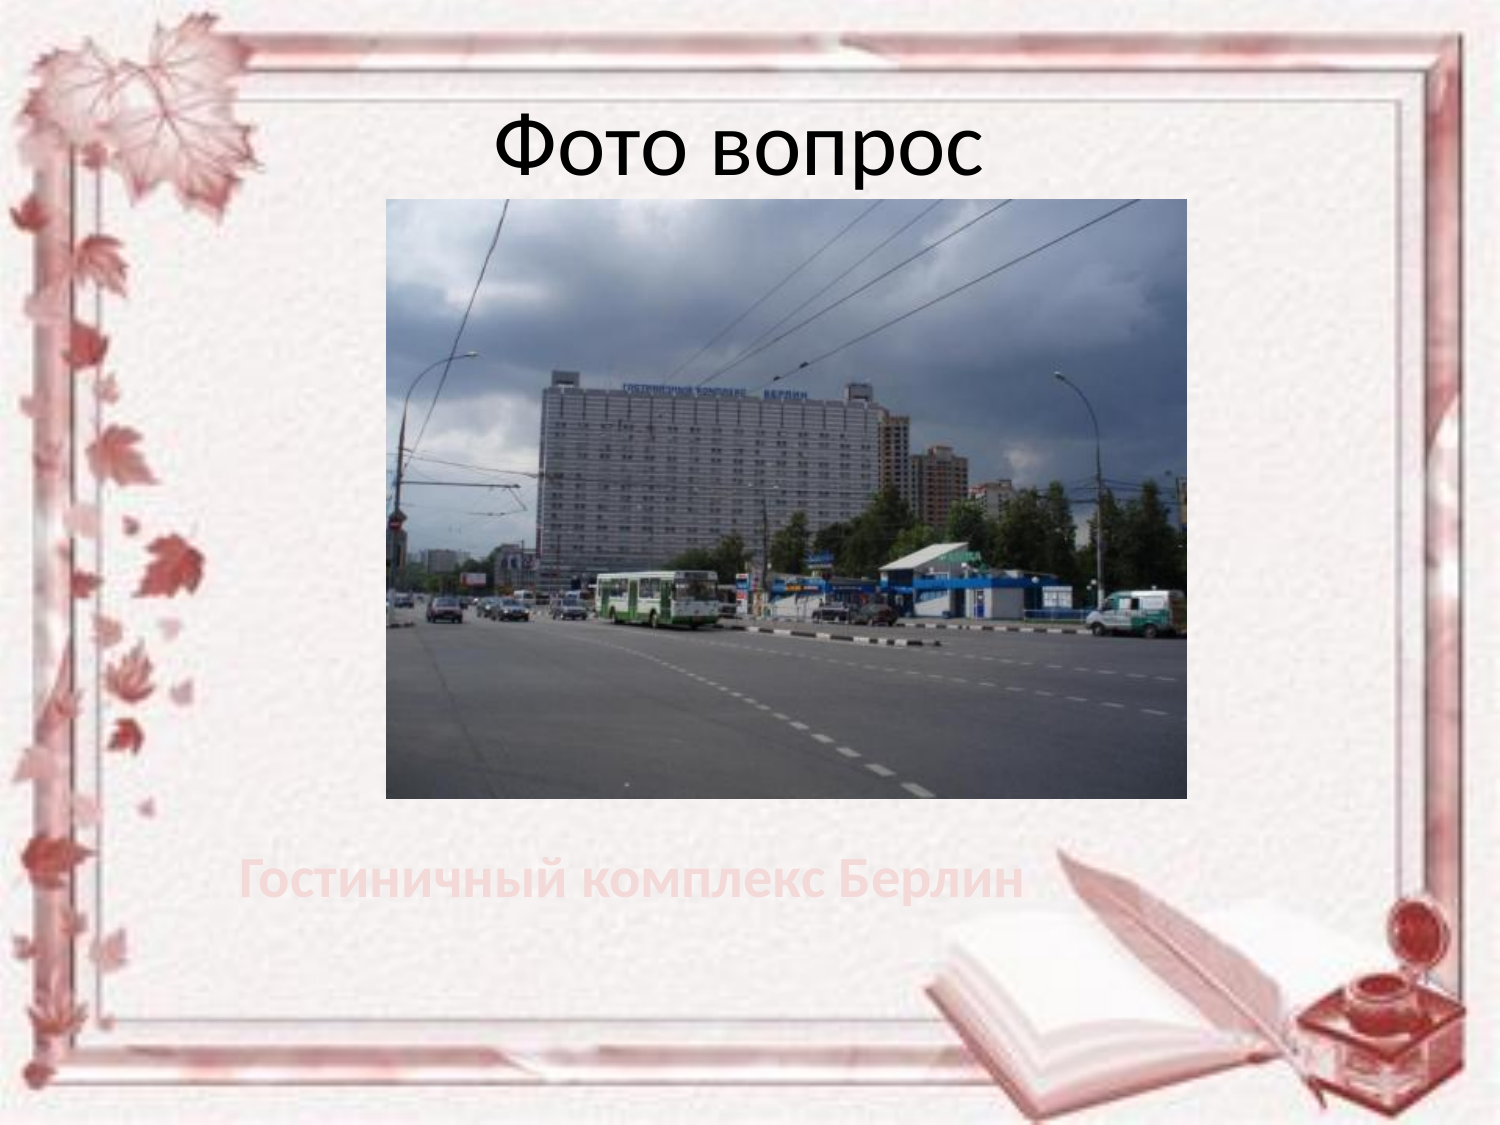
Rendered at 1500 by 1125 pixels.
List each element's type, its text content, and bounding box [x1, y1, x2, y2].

text_box Гостиничный комплекс Берлин [140, 832, 1125, 917]
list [386, 198, 1187, 800]
title Фото вопрос [75, 45, 1425, 233]
picture [0, 0, 1500, 1125]
